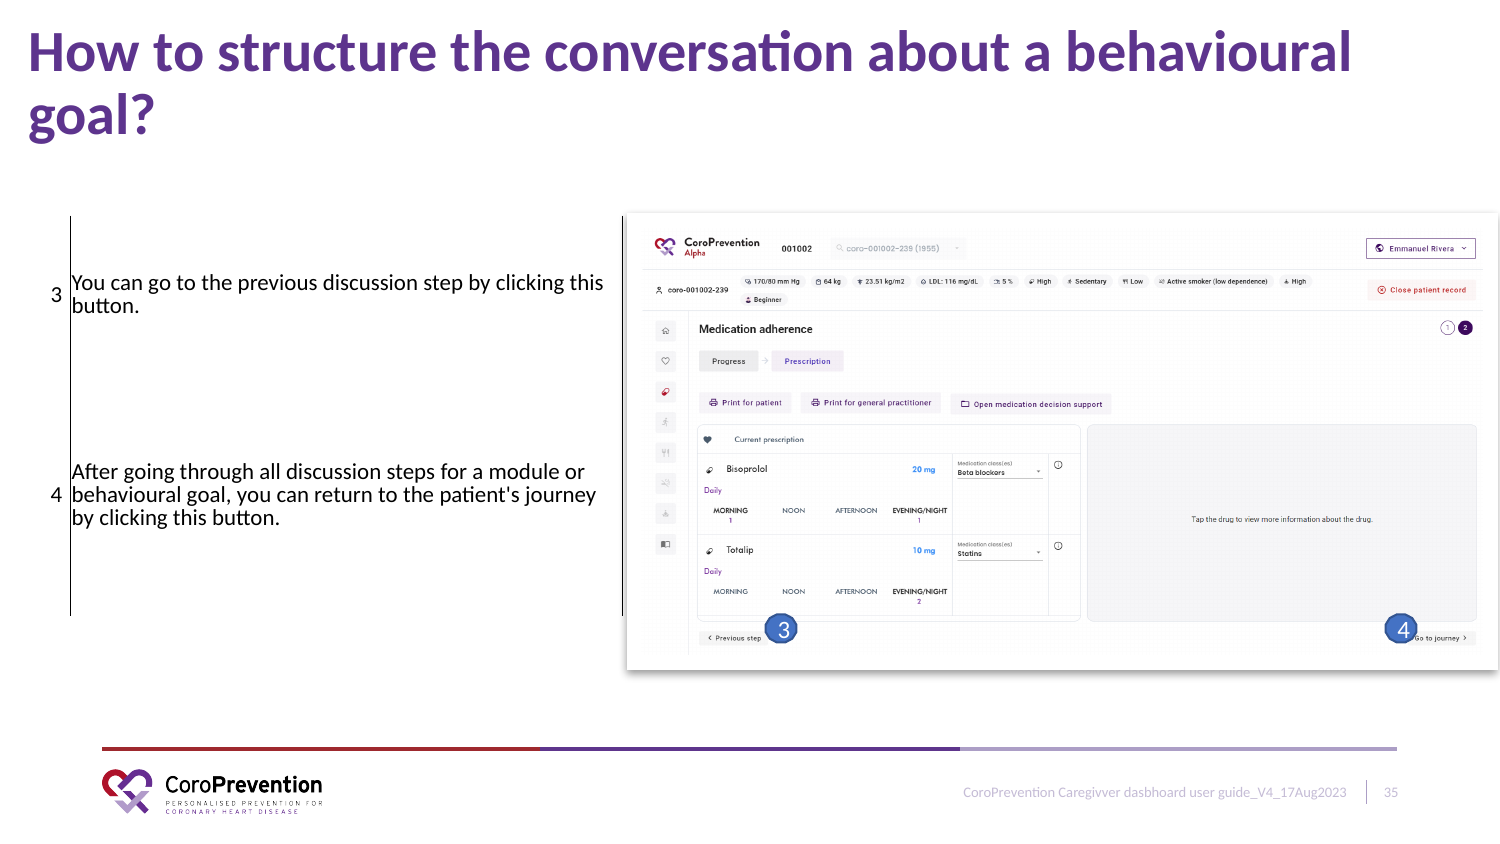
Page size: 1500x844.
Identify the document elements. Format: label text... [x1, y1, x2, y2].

table_cell After going through all discussion steps for a module or behavioural goal, you can return to the patient's journey by clicking this button. [71, 376, 622, 616]
table_cell 4 [50, 376, 70, 616]
table_header You can go to the previous discussion step by clicking this button. [71, 216, 622, 376]
picture [641, 227, 1484, 656]
footer CoroPrevention Caregivver dasbhoard user guide_V4_17Aug2023 [908, 768, 1357, 814]
picture [102, 769, 322, 814]
title How to structure the conversation about a behavioural goal? [13, 12, 1500, 156]
slide_number 35 [1357, 768, 1414, 814]
table_header 3 [50, 216, 70, 376]
